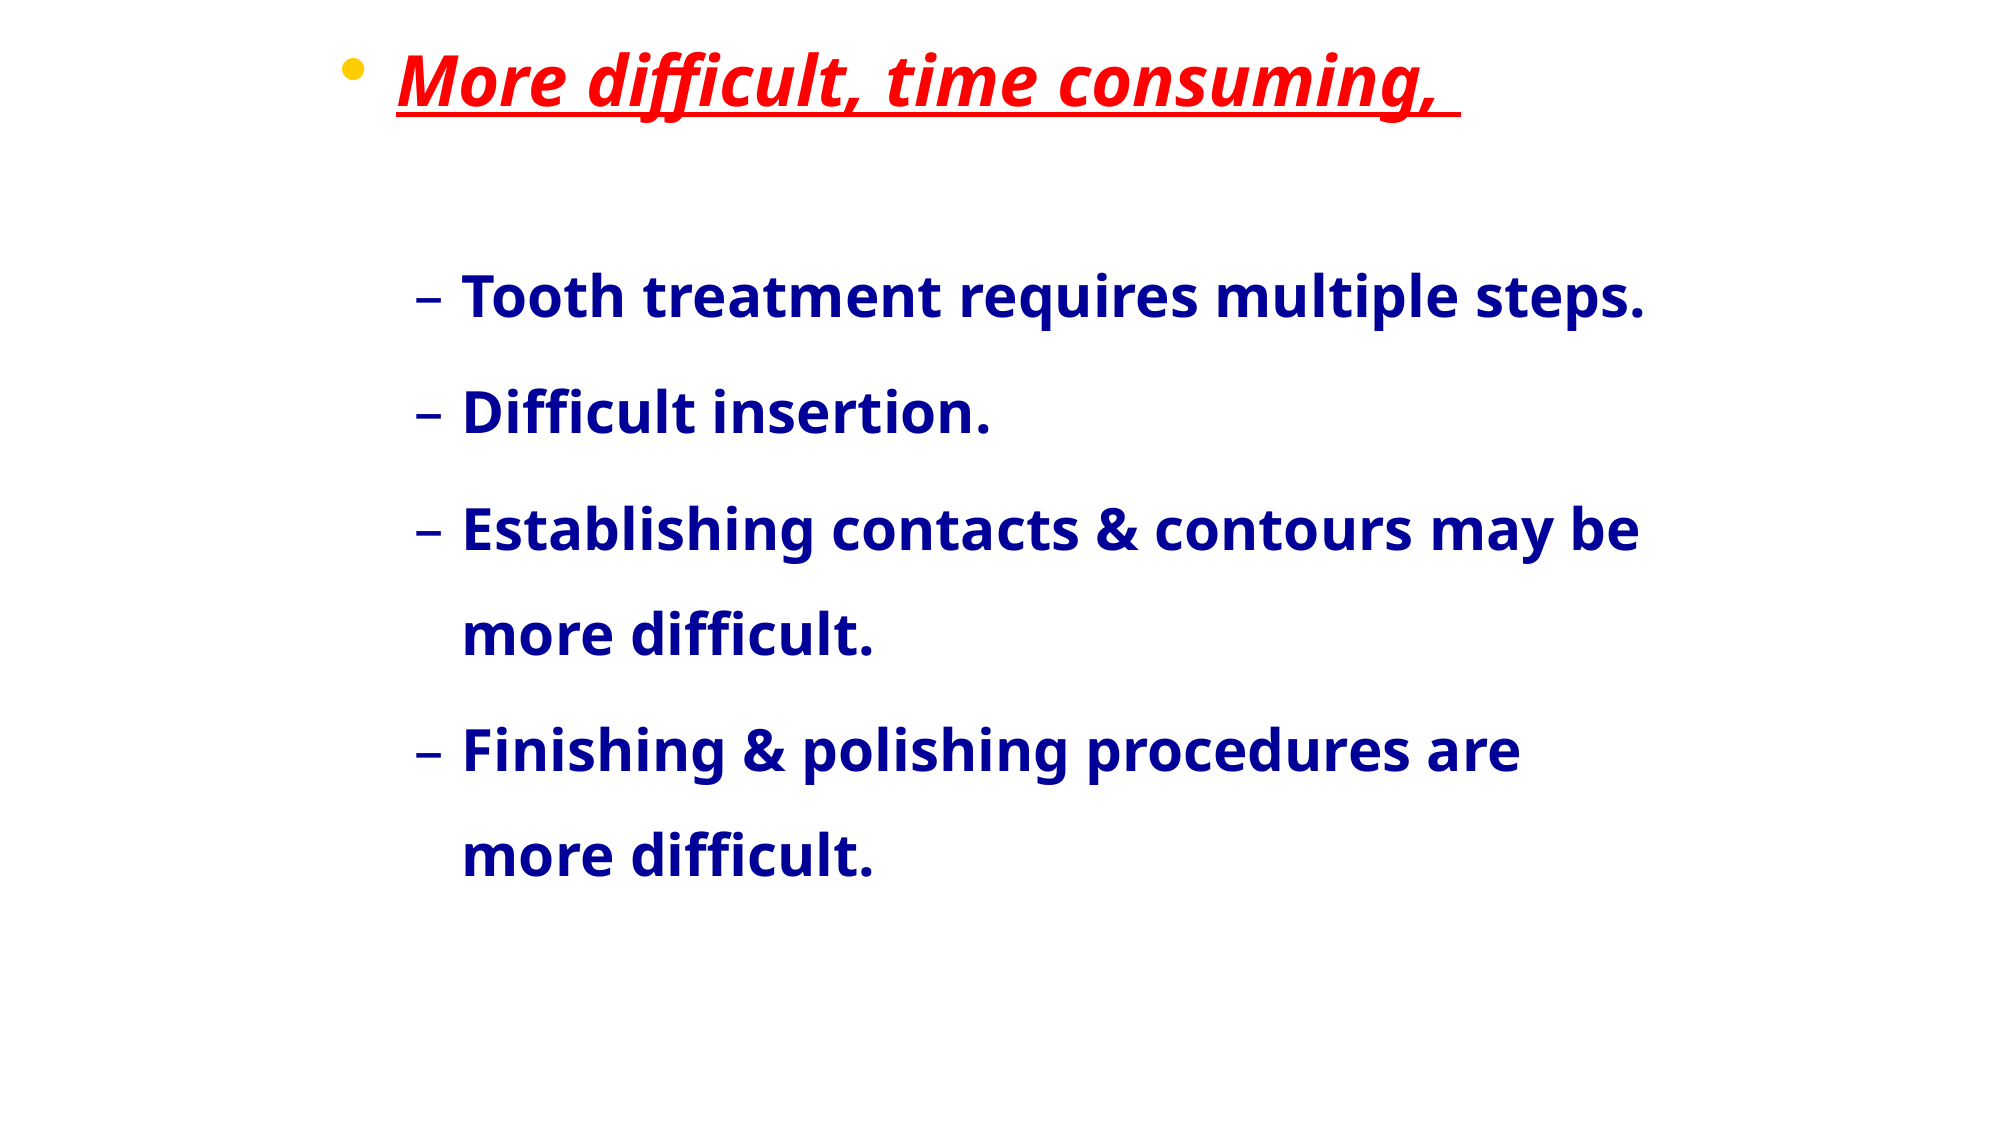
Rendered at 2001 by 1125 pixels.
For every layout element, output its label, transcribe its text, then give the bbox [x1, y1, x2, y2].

list More difficult, time consuming, Tooth treatment requires multiple steps. Difficult insertion. Establishing contacts & contours may be more difficult. Finishing & polishing procedures are more difficult. [324, 37, 1688, 1075]
